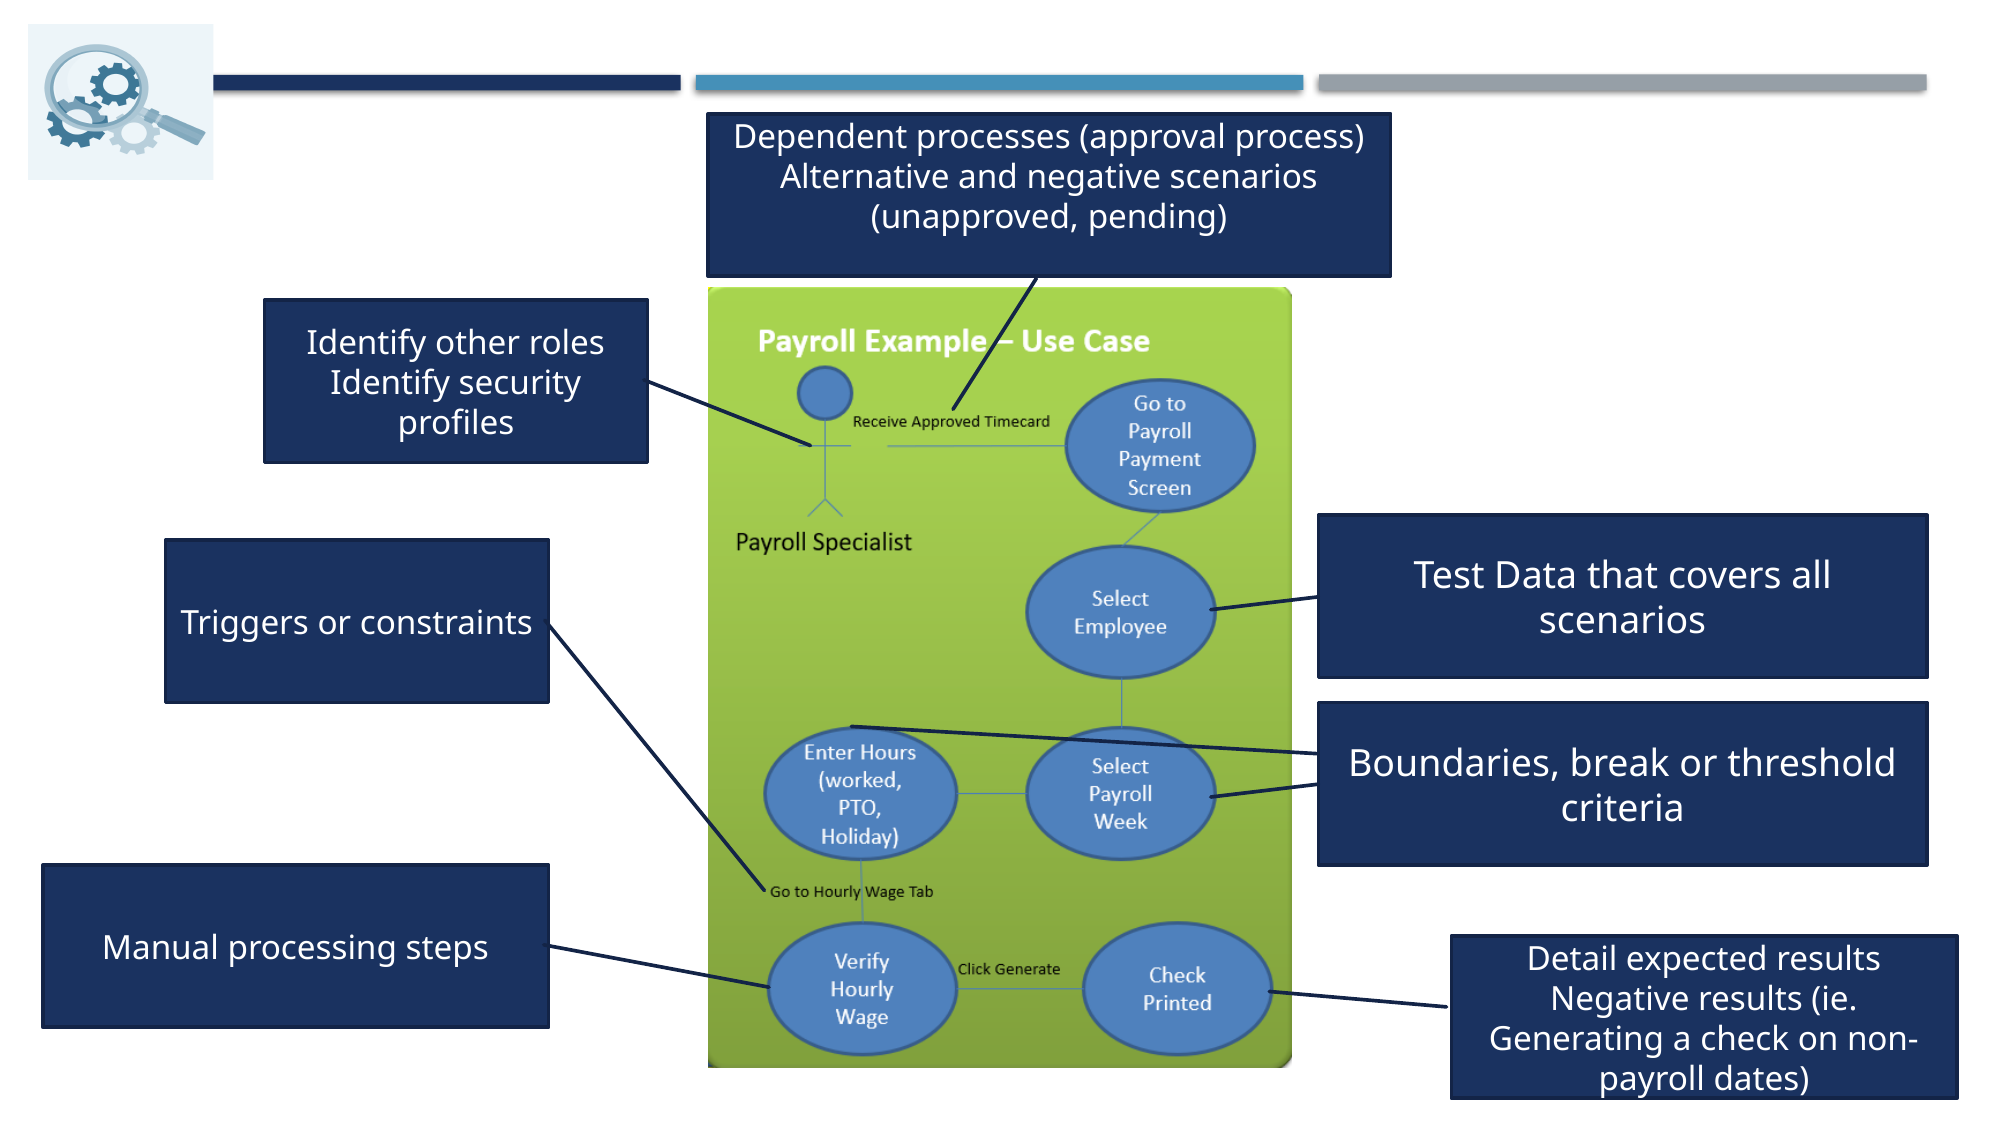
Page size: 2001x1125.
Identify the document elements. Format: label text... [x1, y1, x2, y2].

text_box Detail expected results Negative results (ie. Generating a check on non-payroll dates) [1450, 934, 1959, 1100]
text_box Detail expected results Negative results (ie. Generating a check on non-payroll dates) [1298, 992, 1449, 1009]
text_box Manual processing steps [41, 863, 701, 1029]
text_box Triggers or constraints [164, 538, 701, 816]
text_box Identify other roles Identify security profiles [263, 298, 701, 464]
text_box Boundaries, break or threshold criteria [1298, 701, 1929, 867]
picture [707, 287, 1293, 1069]
text_box [1298, 750, 1317, 756]
text_box [26, 23, 215, 182]
text_box Dependent processes (approval process) Alternative and negative scenarios (unapproved, pending) [706, 112, 1392, 285]
text_box Test Data that covers all scenarios [1298, 513, 1929, 679]
